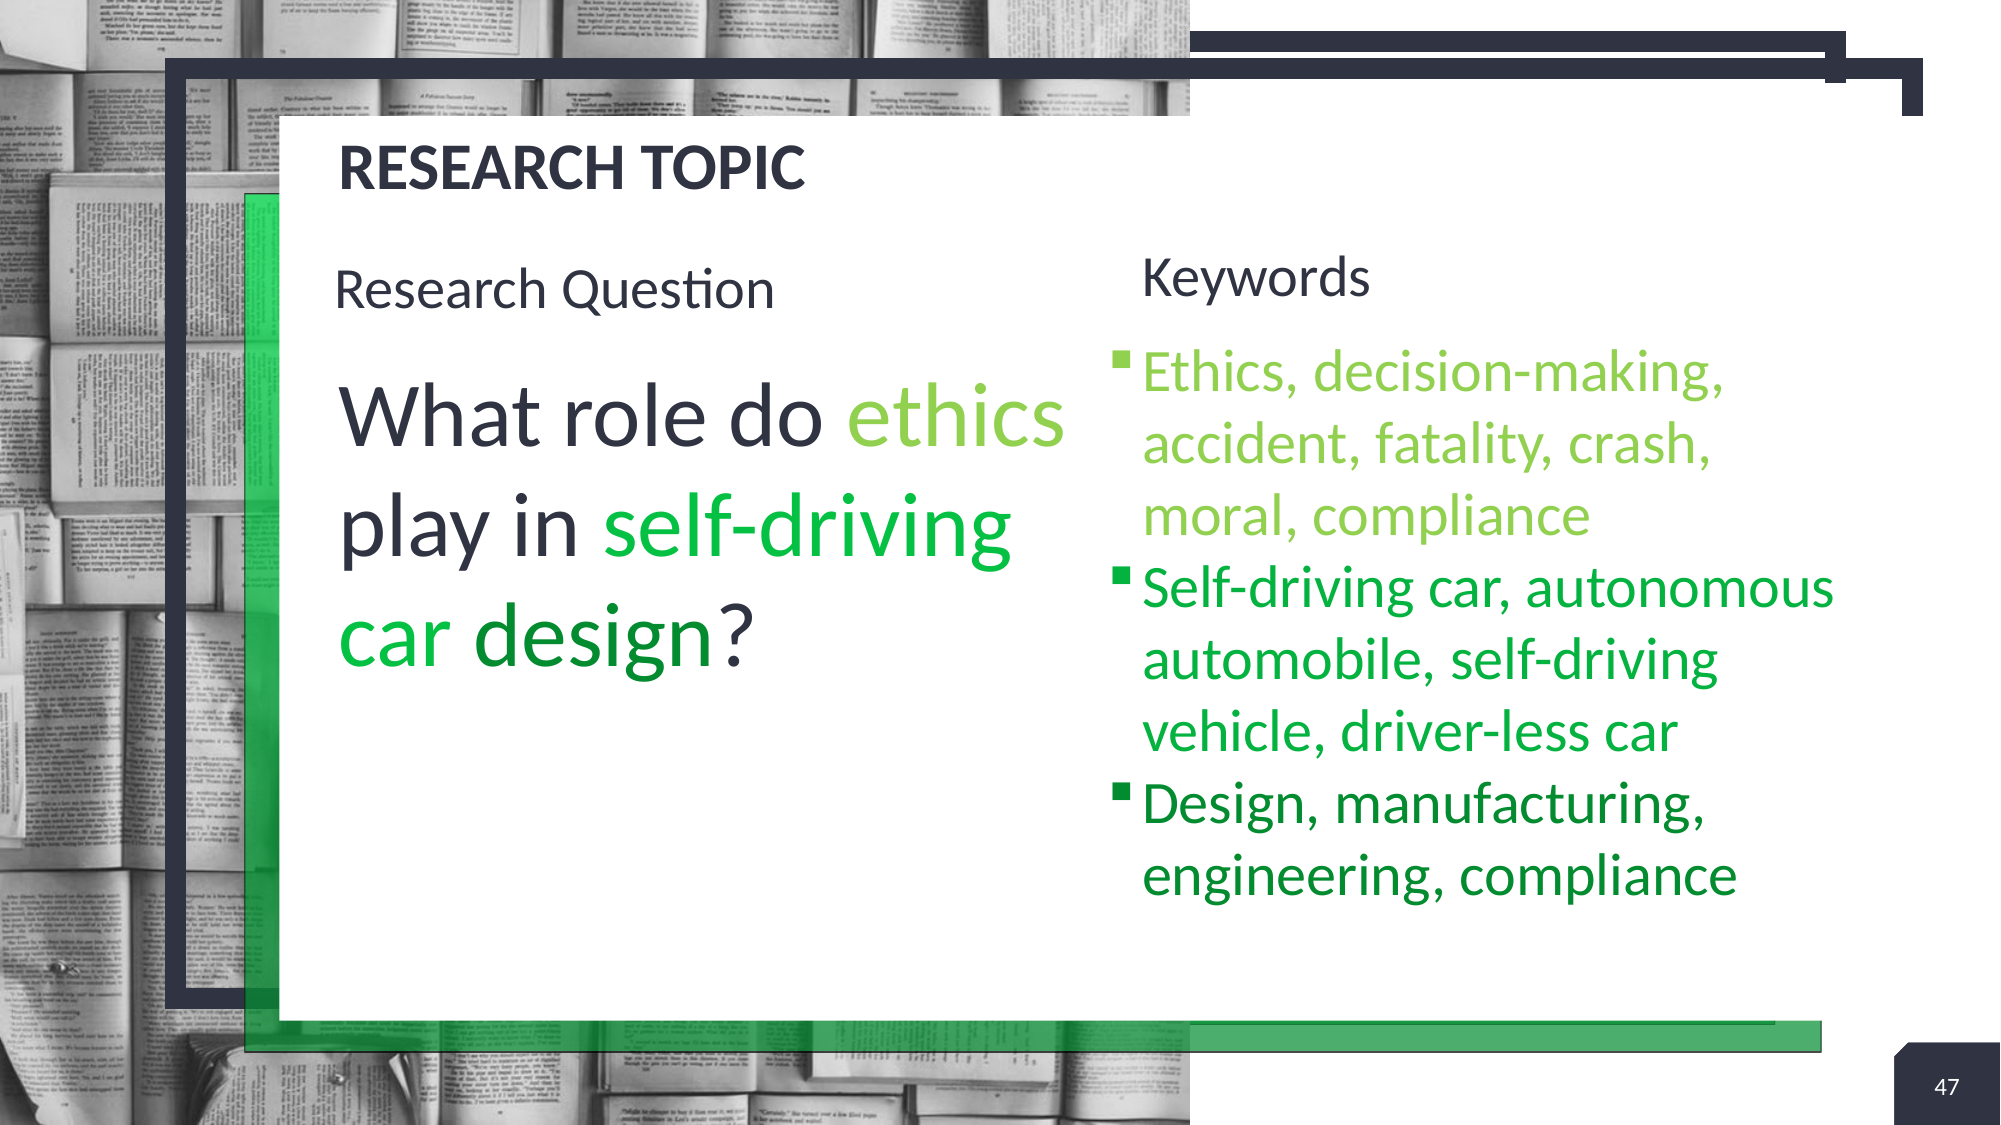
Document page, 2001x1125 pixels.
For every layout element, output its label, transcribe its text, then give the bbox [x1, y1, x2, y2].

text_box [175, 68, 1939, 1053]
text_box [1893, 1055, 2000, 1125]
slide_number 47 [1894, 1052, 2000, 1119]
text_box [1939, 1041, 2000, 1052]
picture [0, 0, 1190, 1125]
